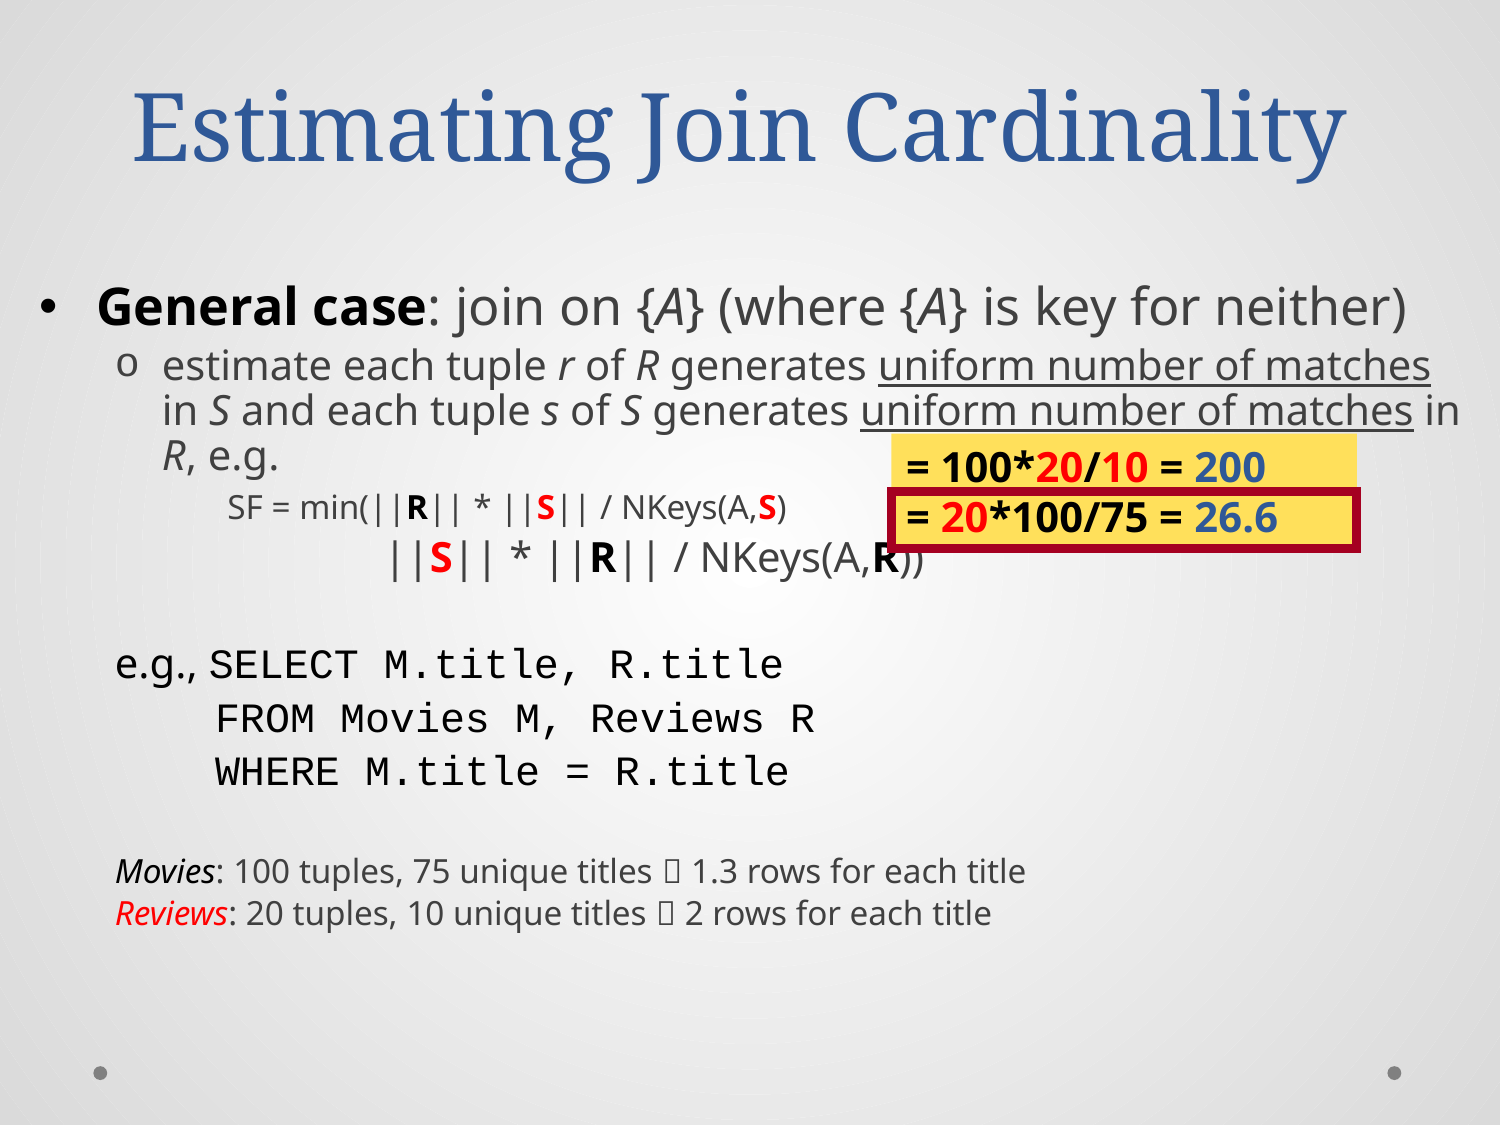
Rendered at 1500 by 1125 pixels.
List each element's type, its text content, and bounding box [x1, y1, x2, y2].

text_box = 100*20/10 = 200 = 20*100/75 = 26.6 [891, 433, 1357, 491]
list General case: join on {A} (where {A} is key for neither) estimate each tuple r of R generates uniform number of matches in S and each tuple s of S generates uniform number of matches in R, e.g. SF = min(||R|| * ||S|| / NKeys(A,S) ||S|| * ||R|| / NKeys(A,R)) e.g., SELECT M.title, R.title FROM Movies M, Reviews R WHERE M.title = R.title Movies: 100 tuples, 75 unique titles  1.3 rows for each title Reviews: 20 tuples, 10 unique titles  2 rows for each title [24, 212, 1480, 1088]
text_box [891, 491, 1357, 549]
title Estimating Join Cardinality [102, 0, 1378, 188]
